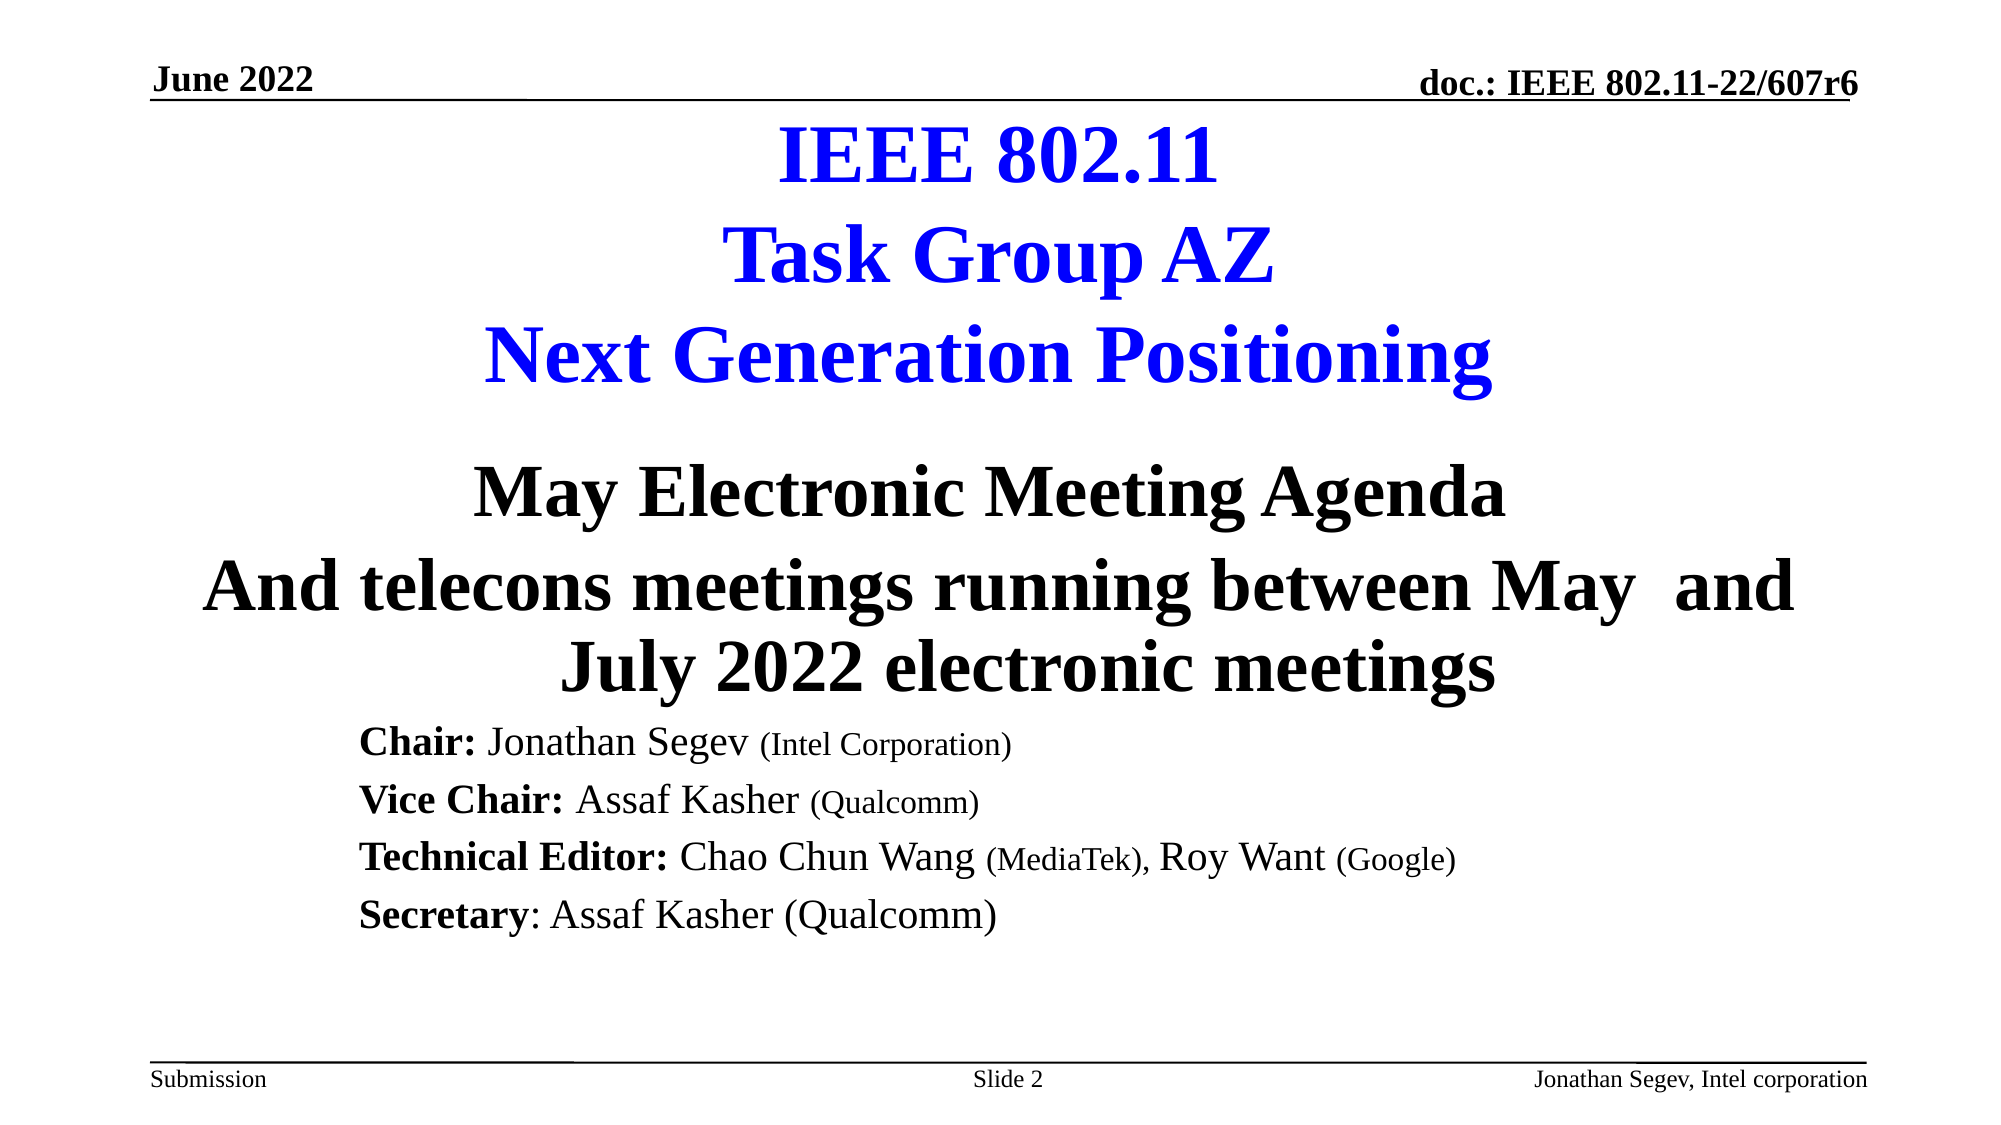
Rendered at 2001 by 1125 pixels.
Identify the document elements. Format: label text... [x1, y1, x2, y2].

title IEEE 802.11 Task Group AZ Next Generation Positioning [149, 112, 1850, 386]
list May Electronic Meeting Agenda And telecons meetings running between May and July 2022 electronic meetings Chair: Jonathan Segev (Intel Corporation) Vice Chair: Assaf Kasher (Qualcomm) Technical Editor: Chao Chun Wang (MediaTek), Roy Want (Google) Secretary: Assaf Kasher (Qualcomm) [149, 444, 1850, 1000]
slide_number Slide 2 [950, 1061, 1067, 1123]
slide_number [152, 54, 563, 100]
footer Jonathan Segev, Intel corporation [1171, 1061, 1869, 1093]
